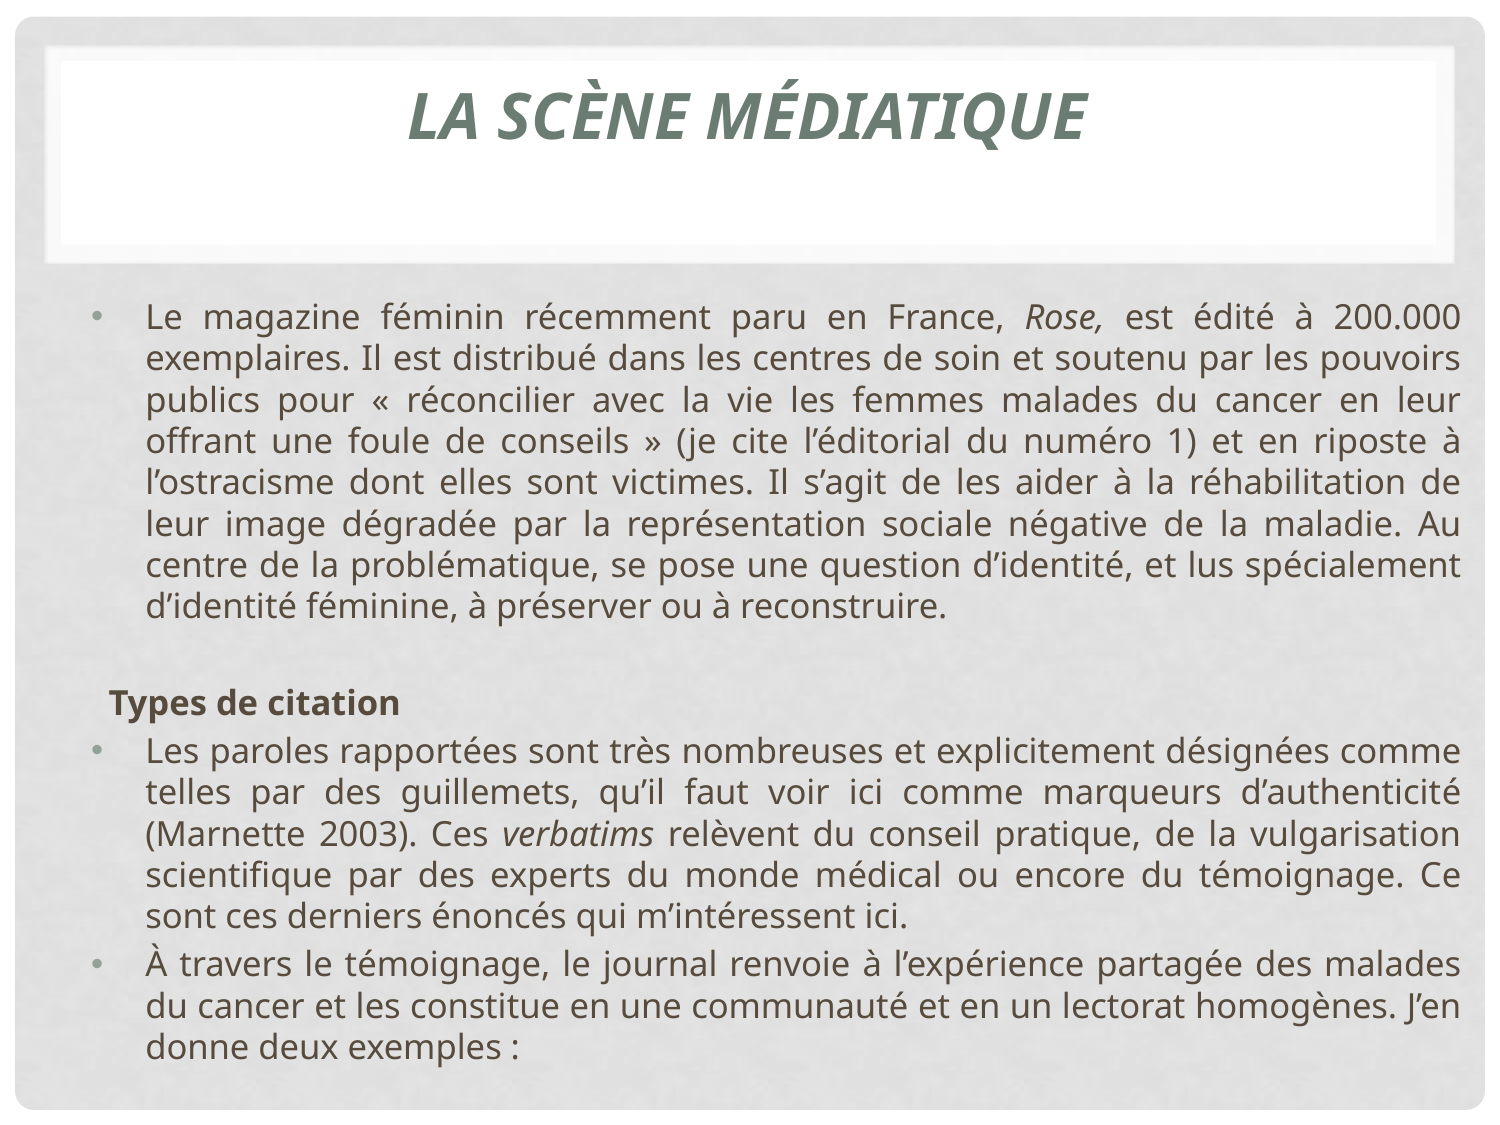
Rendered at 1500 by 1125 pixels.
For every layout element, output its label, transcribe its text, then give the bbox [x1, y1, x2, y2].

list Le magazine féminin récemment paru en France, Rose, est édité à 200.000 exemplaires. Il est distribué dans les centres de soin et soutenu par les pouvoirs publics pour « réconcilier avec la vie les femmes malades du cancer en leur offrant une foule de conseils » (je cite l’éditorial du numéro 1) et en riposte à l’ostracisme dont elles sont victimes. Il s’agit de les aider à la réhabilitation de leur image dégradée par la représentation sociale négative de la maladie. Au centre de la problématique, se pose une question d’identité, et lus spécialement d’identité féminine, à préserver ou à reconstruire. Types de citation Les paroles rapportées sont très nombreuses et explicitement désignées comme telles par des guillemets, qu’il faut voir ici comme marqueurs d’authenticité (Marnette 2003). Ces verbatims relèvent du conseil pratique, de la vulgarisation scientifique par des experts du monde médical ou encore du témoignage. Ce sont ces derniers énoncés qui m’intéressent ici. À travers le témoignage, le journal renvoie à l’expérience partagée des malades du cancer et les constitue en une communauté et en un lectorat homogènes. J’en donne deux exemples : [75, 287, 1477, 1084]
title La scène médiatique [69, 66, 1425, 238]
